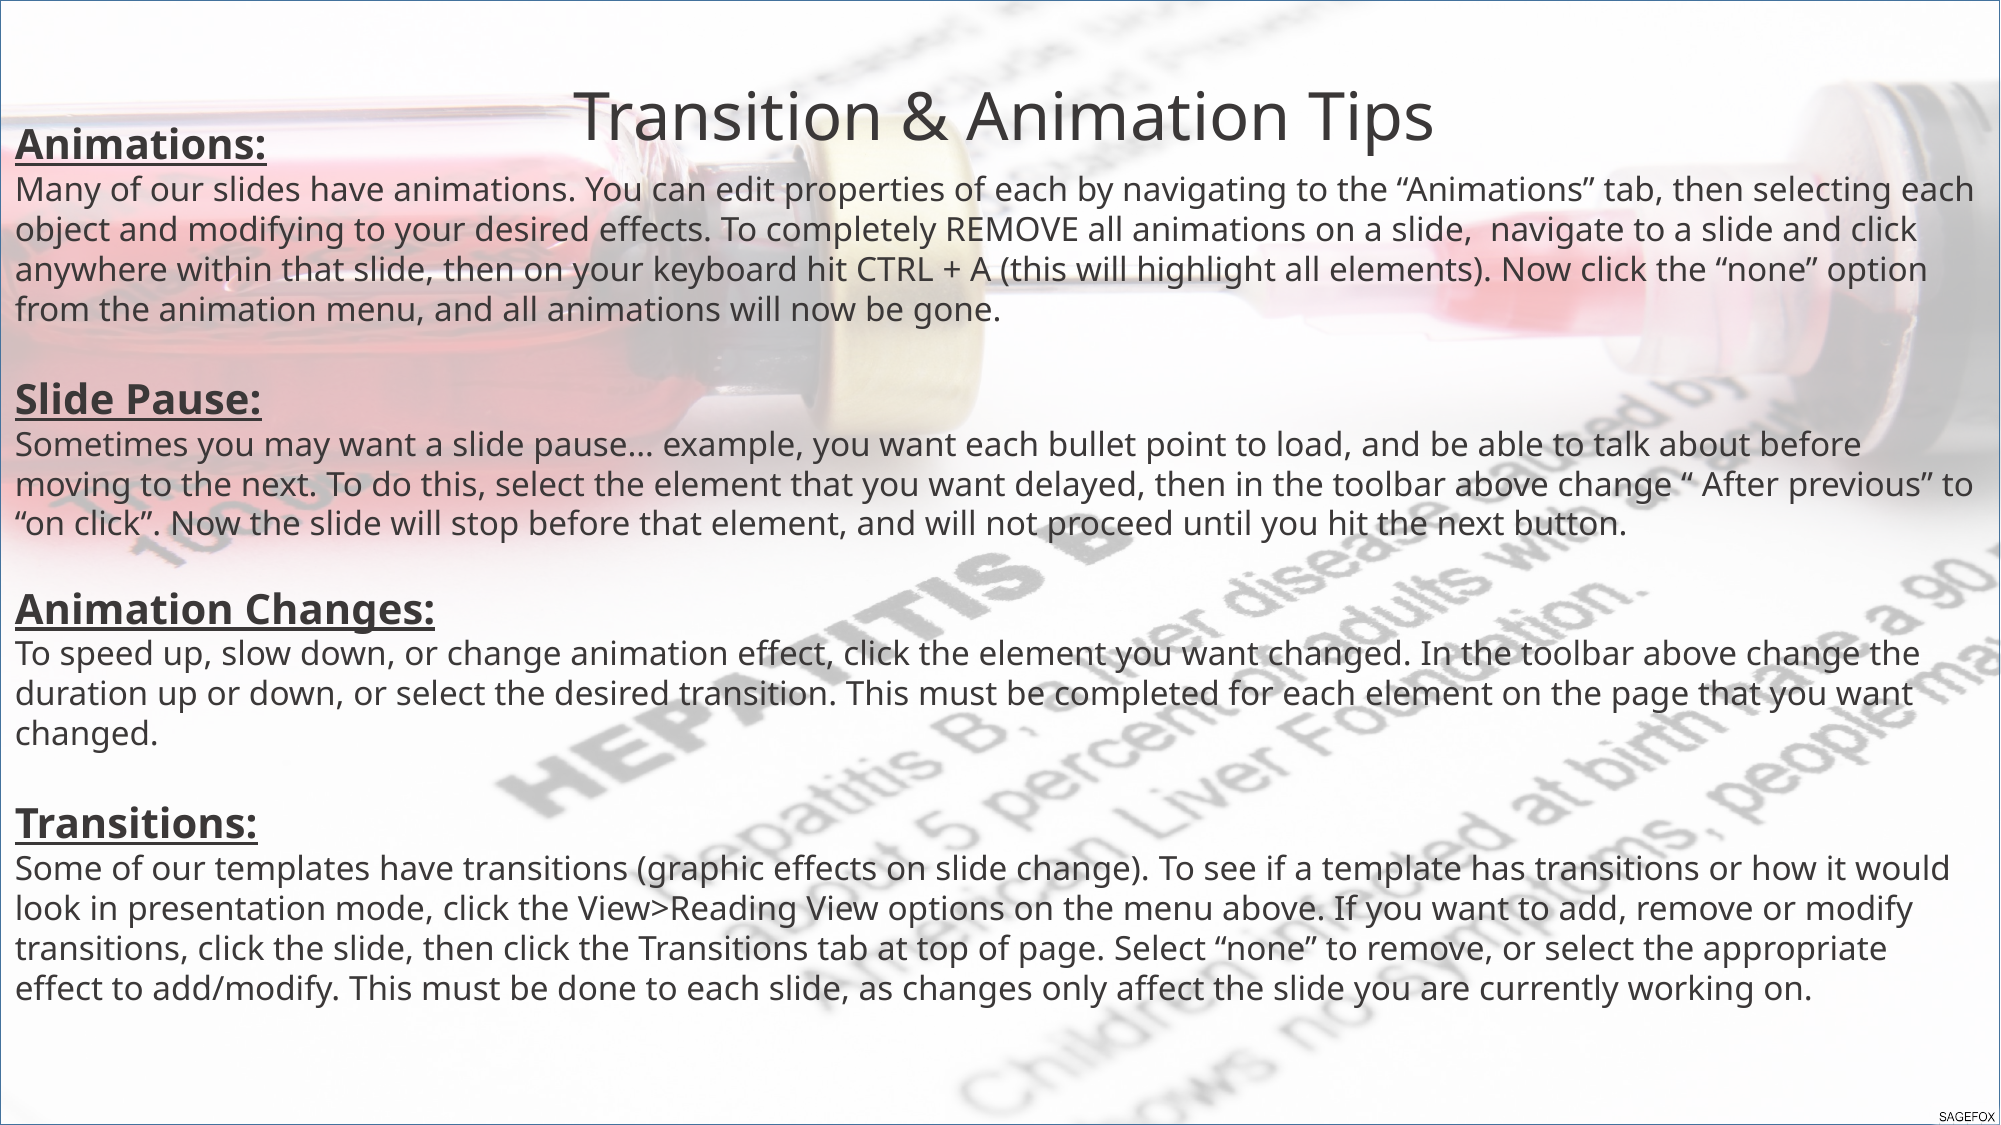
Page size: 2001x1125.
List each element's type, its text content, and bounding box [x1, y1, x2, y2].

picture [1936, 1111, 1997, 1125]
title Transition & Animation Tips [477, 59, 1532, 177]
text_box Animations: Many of our slides have animations. You can edit properties of each by navigating to the “Animations” tab, then selecting each object and modifying to your desired effects. To completely REMOVE all animations on a slide, navigate to a slide and click anywhere within that slide, then on your keyboard hit CTRL + A (this will highlight all elements). Now click the “none” option from the animation menu, and all animations will now be gone. Slide Pause: Sometimes you may want a slide pause… example, you want each bullet point to load, and be able to talk about before moving to the next. To do this, select the element that you want delayed, then in the toolbar above change “ After previous” to “on click”. Now the slide will stop before that element, and will not proceed until you hit the next button. Animation Changes: To speed up, slow down, or change animation effect, click the element you want changed. In the toolbar above change the duration up or down, or select the desired transition. This must be completed for each element on the page that you want changed. Transitions: Some of our templates have transitions (graphic effects on slide change). To see if a template has transitions or how it would look in presentation mode, click the View>Reading View options on the menu above. If you want to add, remove or modify transitions, click the slide, then click the Transitions tab at top of page. Select “none” to remove, or select the appropriate effect to add/modify. This must be done to each slide, as changes only affect the slide you are currently working on. [0, 0, 2000, 1125]
